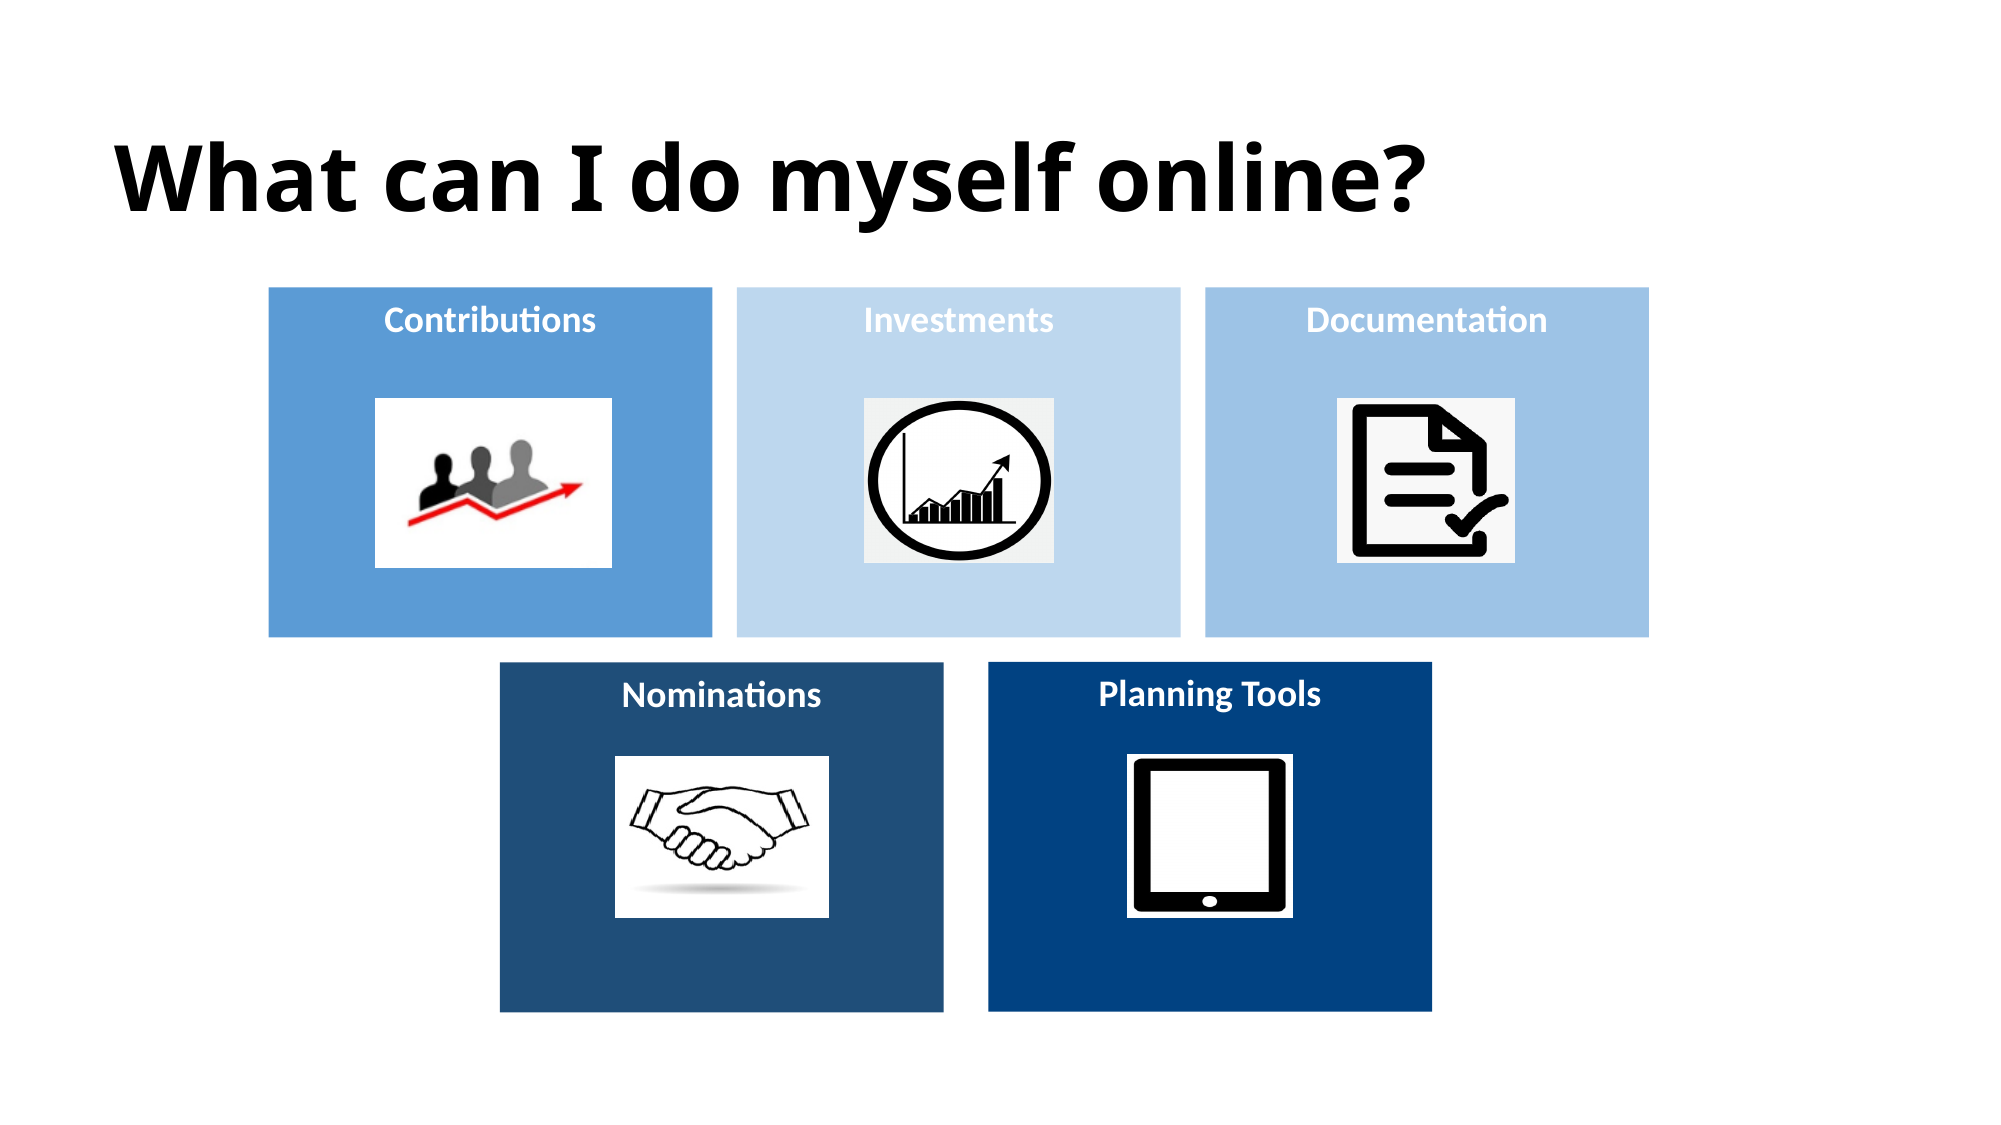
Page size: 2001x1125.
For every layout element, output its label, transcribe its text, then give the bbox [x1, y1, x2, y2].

picture [864, 398, 1054, 563]
text_box Documentation [1204, 286, 1650, 638]
text_box Nominations [499, 661, 945, 1013]
text_box Contributions [268, 286, 713, 638]
picture [1337, 398, 1515, 563]
title What can I do myself online? [99, 125, 1900, 203]
picture [374, 398, 612, 568]
picture [615, 756, 829, 918]
text_box Planning Tools [987, 661, 1433, 1013]
picture [1127, 754, 1293, 918]
text_box Investments [736, 286, 1182, 638]
